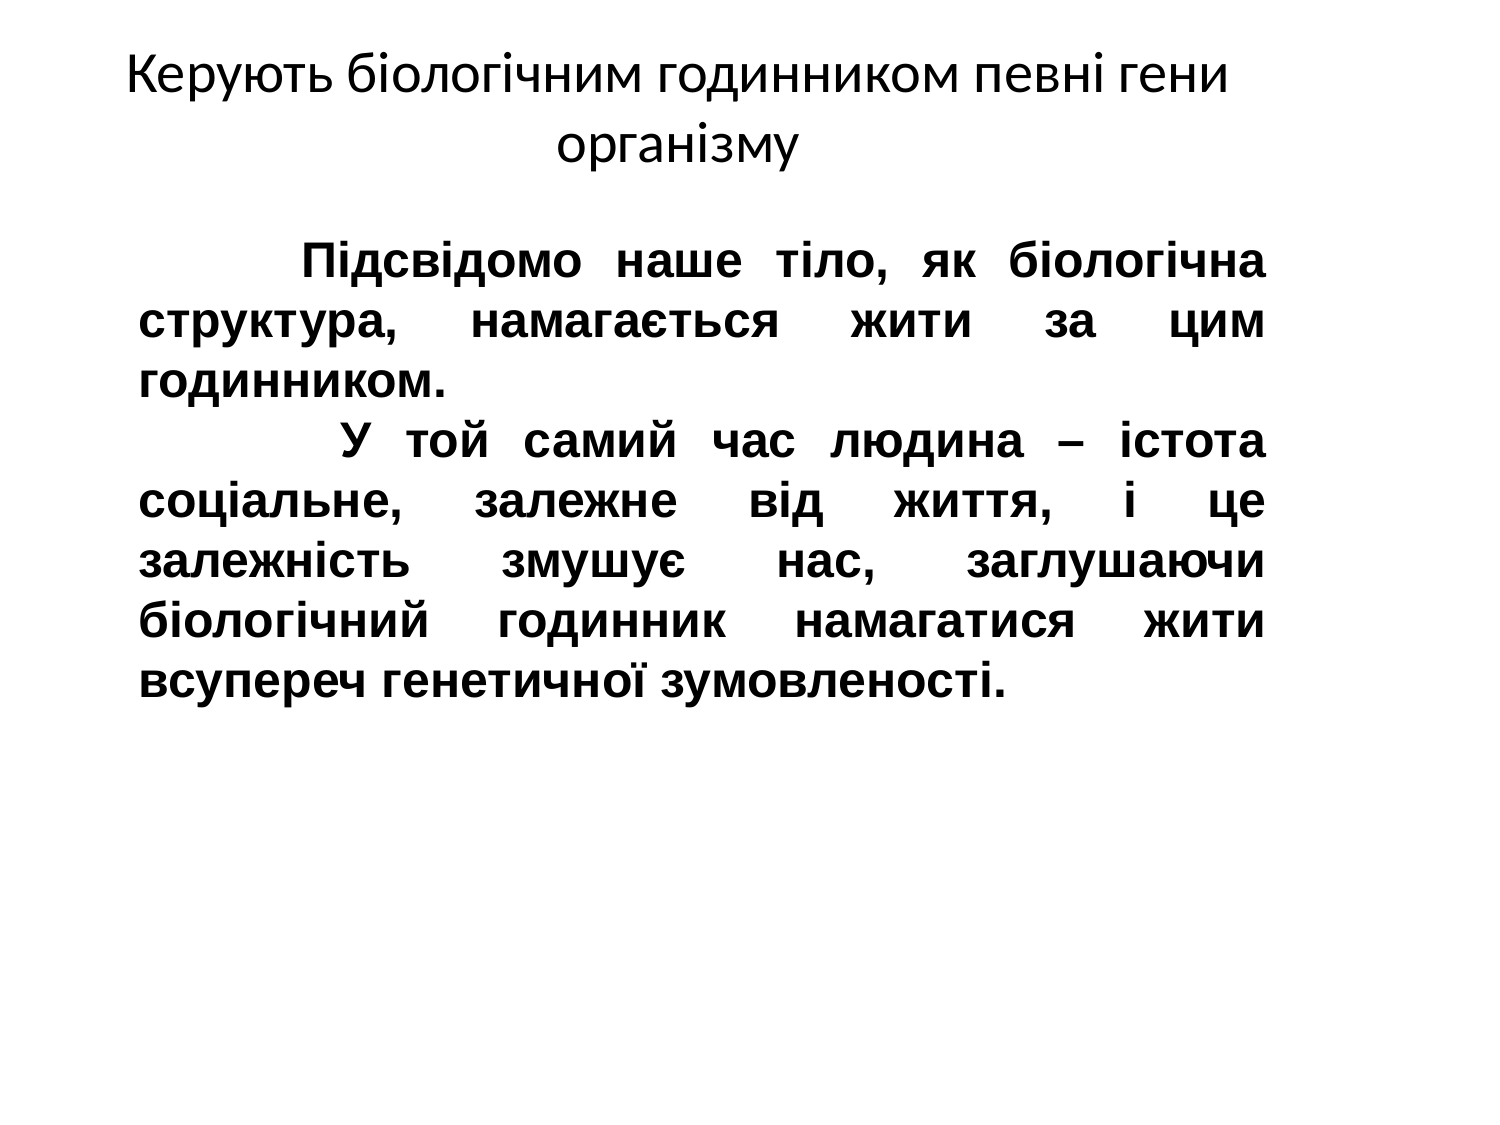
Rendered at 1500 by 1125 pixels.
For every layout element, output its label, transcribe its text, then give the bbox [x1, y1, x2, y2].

text_box Підсвідомо наше тіло, як біологічна структура, намагається жити за цим годинником. У той самий час людина – істота соціальне, залежне від життя, і це залежність змушує нас, заглушаючи біологічний годинник намагатися жити всупереч генетичної зумовленості. [123, 219, 1282, 715]
title Керують біологічним годинником певні гени організму [74, 44, 1282, 233]
